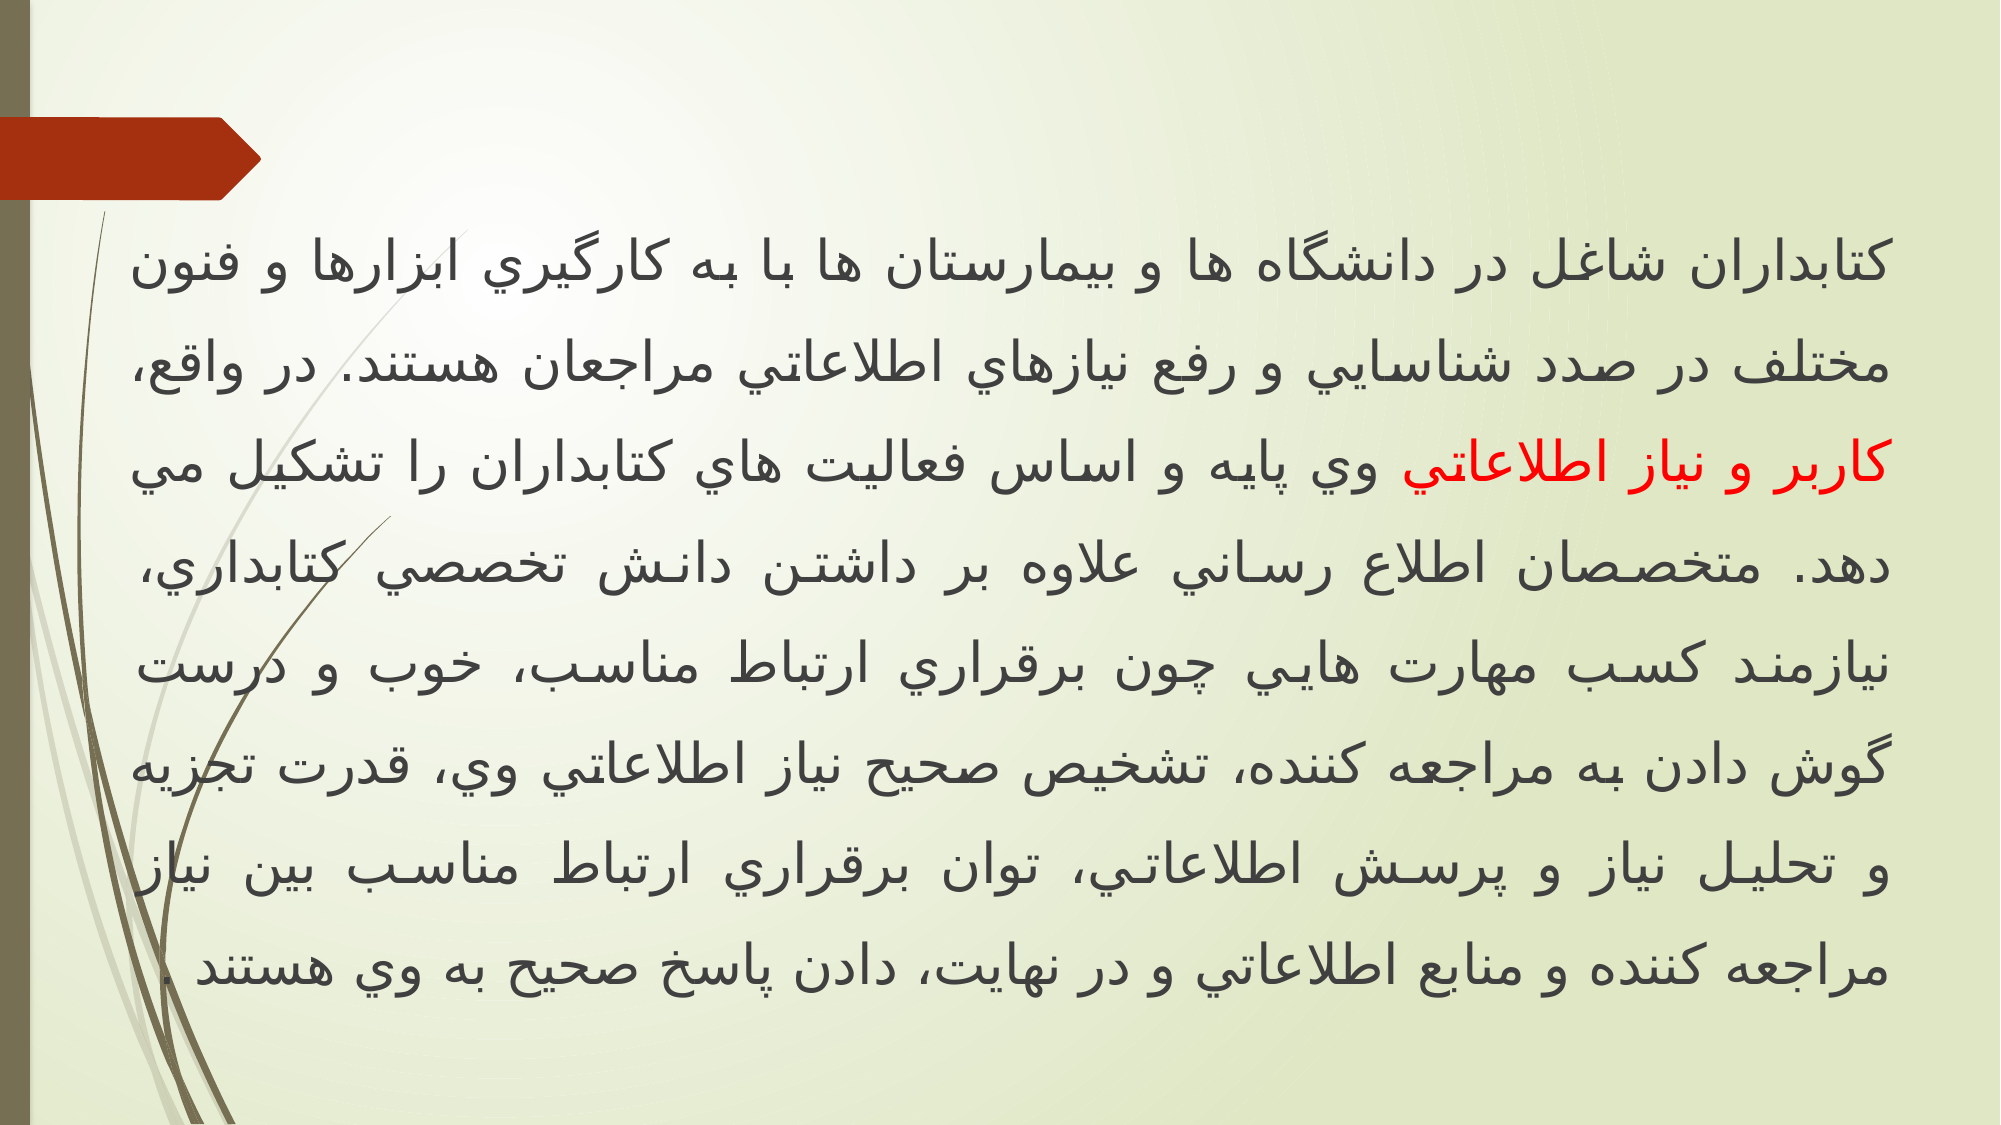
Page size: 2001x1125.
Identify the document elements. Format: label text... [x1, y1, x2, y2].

list كتابداران شاغل در دانشگاه ها و بیمارستان ها با به كارگيري ابزارها و فنون مختلف در صدد شناسايي و رفع نيازهاي اطلاعاتي مراجعان هستند. در واقع، كاربر و نياز اطلاعاتي وي پايه و اساس فعاليت هاي كتابداران را تشكيل مي دهد. متخصصان اطلاع رساني علاوه بر داشتن دانش تخصصي كتابداري، نيازمند كسب مهارت هايي چون برقراري ارتباط مناسب، خوب و درست گوش دادن به مراجعه كننده، تشخيص صحيح نياز اطلاعاتي وي، قدرت تجزيه و تحليل نياز و پرسش اطلاعاتي، توان برقراري ارتباط مناسب بين نياز مراجعه كننده و منابع اطلاعاتي و در نهايت، دادن پاسخ صحيح به وي هستند . [112, 183, 1908, 1014]
